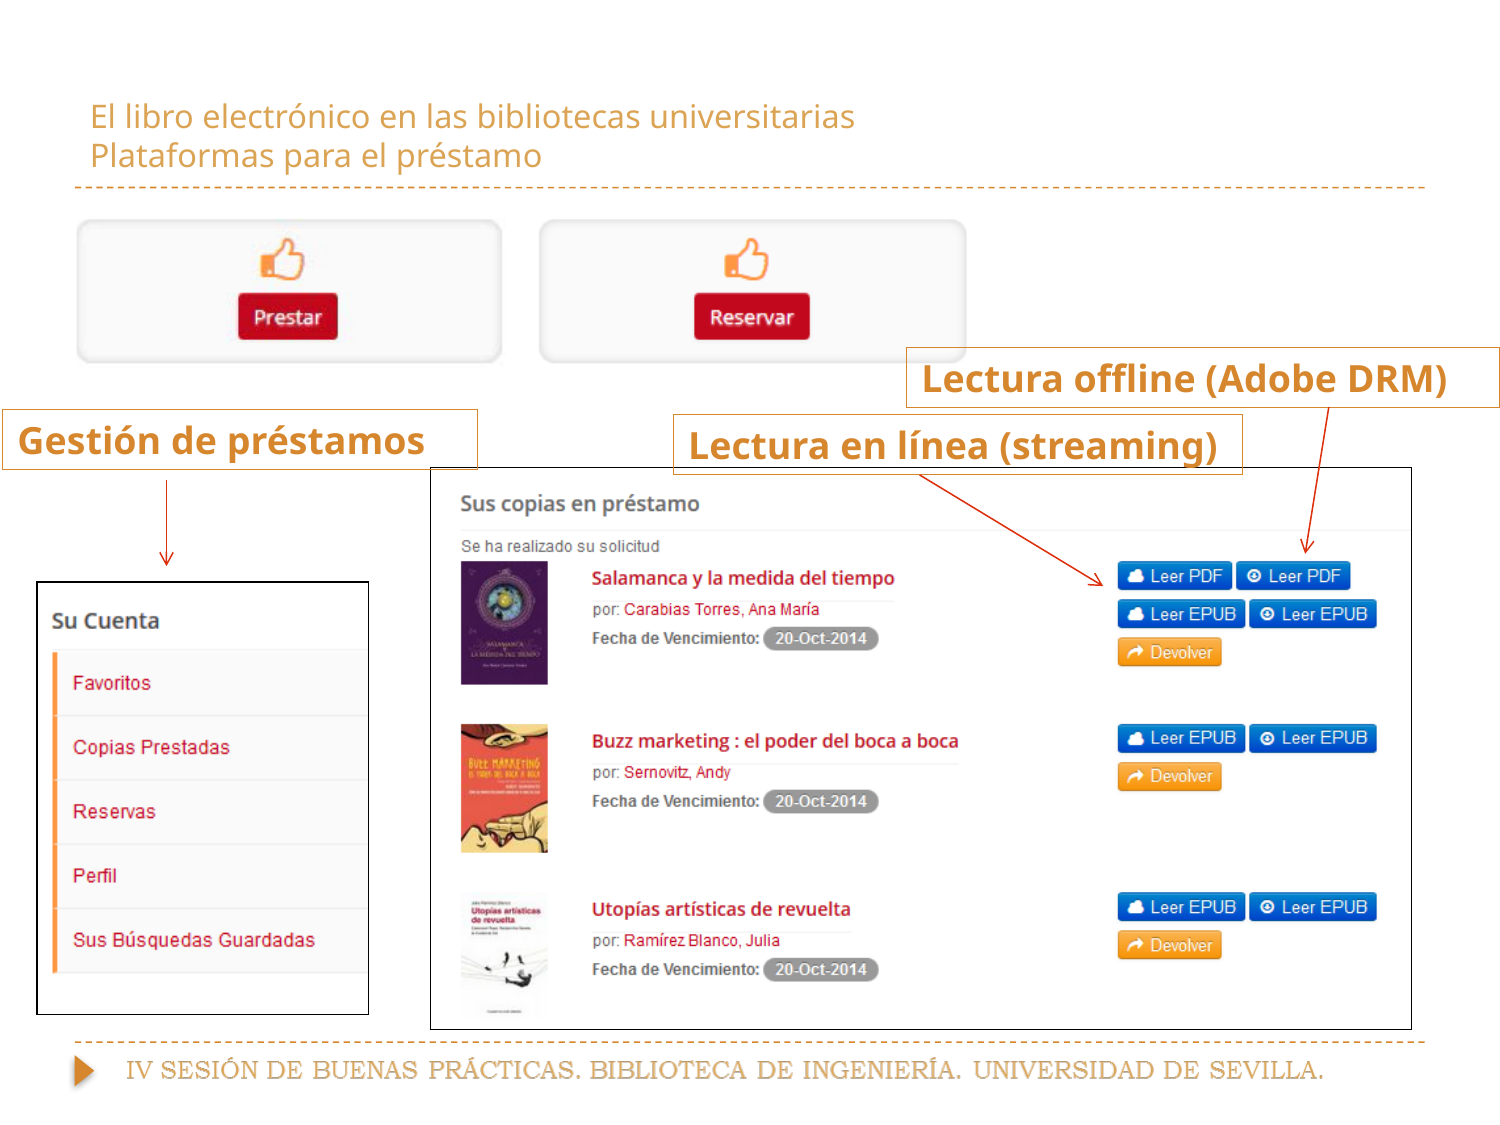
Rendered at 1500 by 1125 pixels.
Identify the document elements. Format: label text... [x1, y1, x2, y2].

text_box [919, 474, 1104, 587]
text_box Lectura en línea (streaming) [673, 414, 1243, 467]
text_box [1304, 406, 1329, 555]
picture [37, 582, 368, 1015]
picture [111, 1041, 1365, 1125]
picture [430, 467, 1411, 1030]
picture [76, 217, 513, 375]
text_box Gestión de préstamos [2, 409, 478, 470]
title El libro electrónico en las bibliotecas universitarias Plataformas para el préstamo [75, 29, 1330, 203]
text_box Lectura offline (Adobe DRM) [906, 347, 1500, 408]
picture [514, 192, 995, 375]
